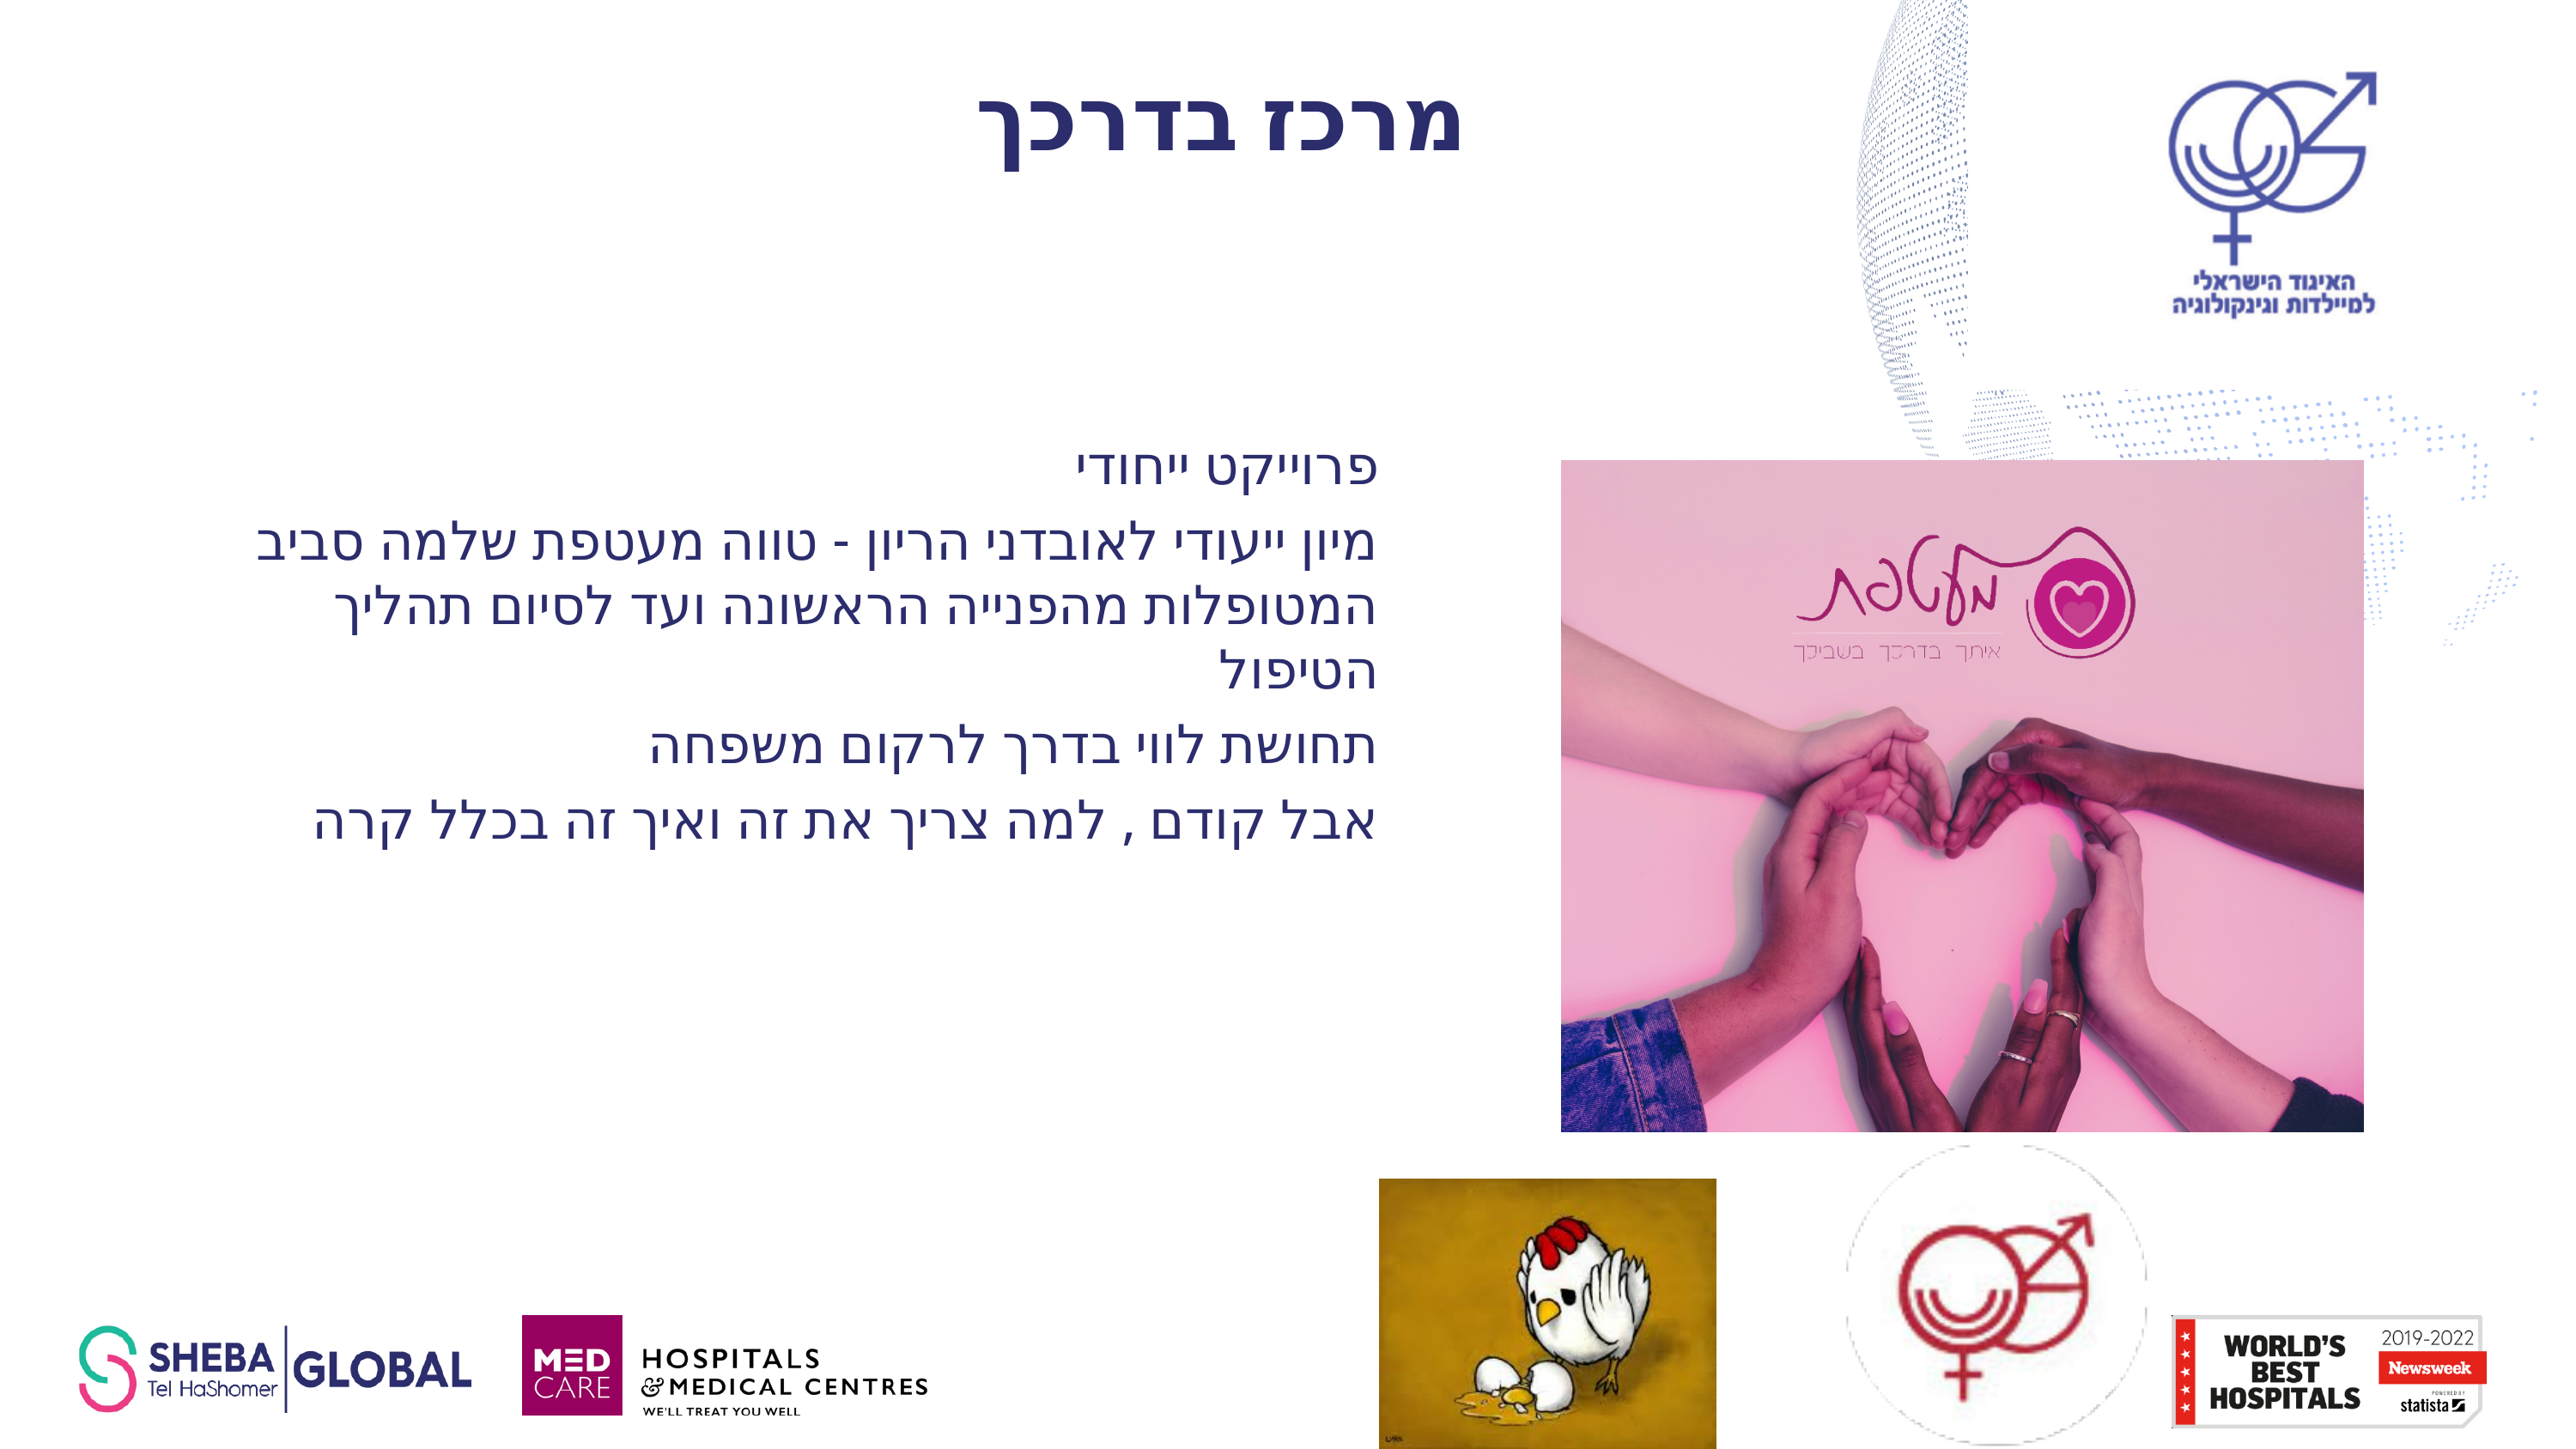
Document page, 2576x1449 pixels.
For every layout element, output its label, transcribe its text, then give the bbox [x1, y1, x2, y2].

list פרוייקט ייחודי מיון ייעודי לאובדני הריון - טווה מעטפת שלמה סביב המטופלות מהפנייה הראשונה ועד לסיום תהליך הטיפול תחושת לווי בדרך לרקום משפחה אבל קודם , למה צריך את זה ואיך זה בכלל קרה [233, 349, 1393, 857]
picture [1379, 1179, 1716, 1449]
picture [63, 1297, 487, 1428]
picture [1845, 1143, 2151, 1449]
picture [1967, 0, 2576, 391]
picture [522, 1315, 934, 1416]
picture [1561, 460, 2364, 1133]
title מרכז בדרכך [811, 55, 1632, 218]
picture [2172, 1315, 2487, 1428]
